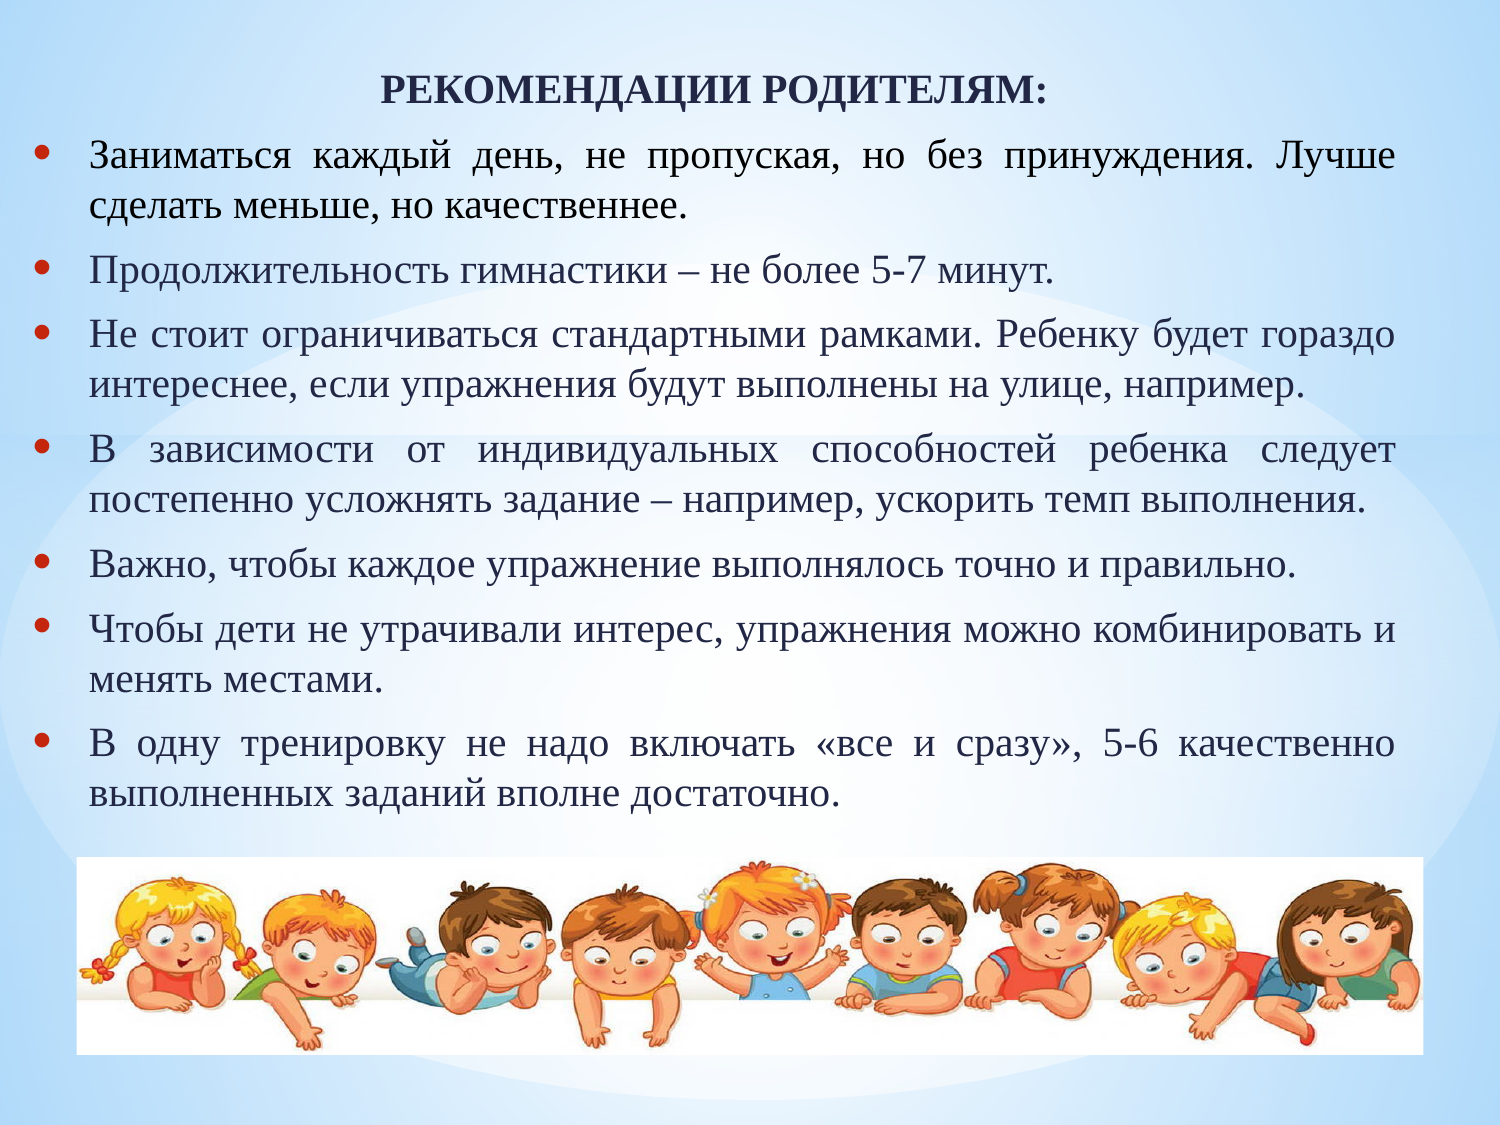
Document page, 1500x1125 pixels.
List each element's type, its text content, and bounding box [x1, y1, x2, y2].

list РЕКОМЕНДАЦИИ РОДИТЕЛЯМ: Заниматься каждый день, не пропуская, но без принуждения. Лучше сделать меньше, но качественнее. Продолжительность гимнастики – не более 5-7 минут. Не стоит ограничиваться стандартными рамками. Ребенку будет гораздо интереснее, если упражнения будут выполнены на улице, например. В зависимости от индивидуальных способностей ребенка следует постепенно усложнять задание – например, ускорить темп выполнения. Важно, чтобы каждое упражнение выполнялось точно и правильно. Чтобы дети не утрачивали интерес, упражнения можно комбинировать и менять местами. В одну тренировку не надо включать «все и сразу», 5-6 качественно выполненных заданий вполне достаточно. [17, 54, 1412, 1071]
picture [76, 857, 1424, 1055]
